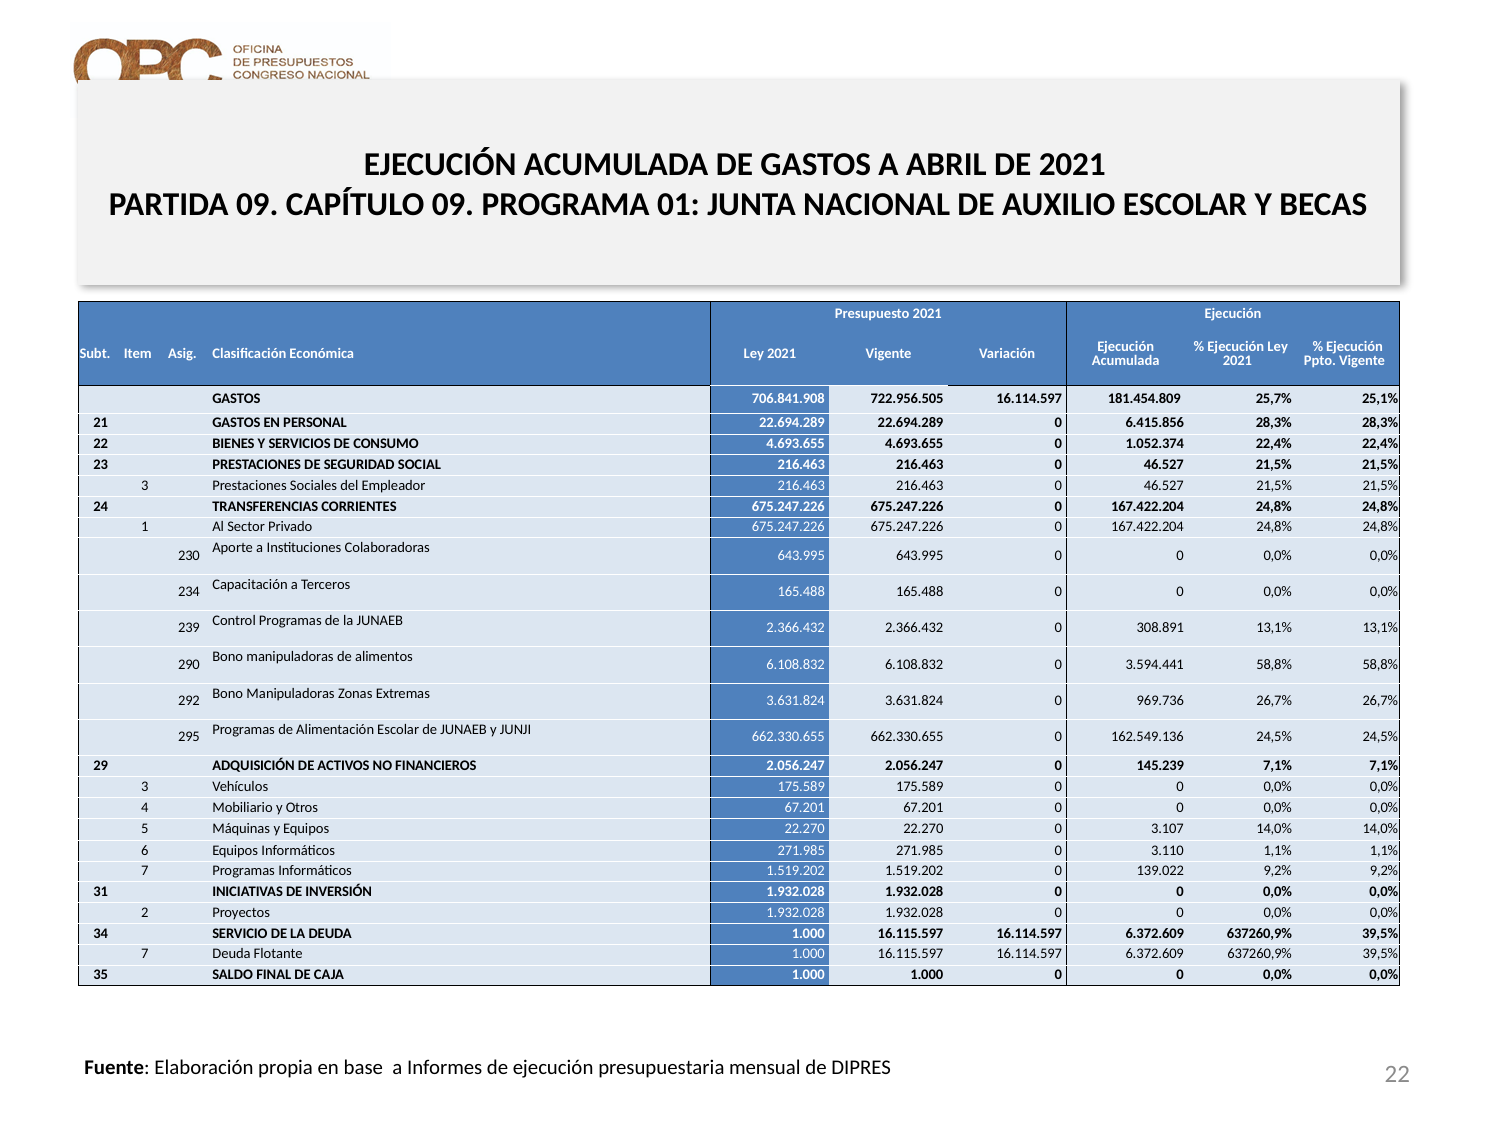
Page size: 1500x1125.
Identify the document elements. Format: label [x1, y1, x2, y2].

table_cell [1067, 882, 1399, 902]
table_cell [711, 435, 1066, 454]
table_cell [711, 756, 1066, 776]
table_cell [79, 647, 710, 683]
table_cell [711, 322, 1066, 385]
table_cell [1067, 966, 1399, 985]
table_cell [79, 386, 710, 413]
table_cell [79, 575, 710, 610]
table_cell [711, 777, 1066, 797]
table_cell [79, 611, 710, 646]
table_cell [79, 882, 710, 902]
table_cell [711, 538, 1066, 574]
table_cell [79, 414, 710, 434]
table_cell [79, 476, 710, 496]
table_cell [711, 966, 1066, 985]
table_cell [1067, 386, 1399, 413]
table_cell [1067, 798, 1399, 818]
table_cell [1067, 518, 1399, 537]
table_cell [1067, 819, 1399, 840]
table_cell [1067, 903, 1399, 923]
table_cell [79, 720, 710, 755]
table_cell [711, 647, 1066, 683]
table_cell [1067, 684, 1399, 719]
table_cell [79, 841, 710, 861]
table_cell [711, 476, 1066, 496]
table_cell [79, 435, 710, 454]
table_cell [79, 862, 710, 881]
table_header [711, 302, 1066, 322]
table_cell [711, 882, 1066, 902]
table_cell [1067, 924, 1399, 944]
table_cell [711, 518, 1066, 537]
table_cell [79, 903, 710, 923]
table_cell [711, 819, 1066, 840]
table_cell [1067, 414, 1399, 434]
table_cell [711, 497, 1066, 517]
table_cell [711, 903, 1066, 923]
table_cell [711, 414, 1066, 434]
table_cell [1067, 647, 1399, 683]
table_header [1067, 302, 1399, 322]
table_cell [711, 798, 1066, 818]
table_cell [79, 966, 710, 985]
table_cell [79, 819, 710, 840]
table_cell [1067, 538, 1399, 574]
table_cell [79, 538, 710, 574]
table_cell [711, 945, 1066, 965]
table_cell [79, 777, 710, 797]
table_cell [1067, 945, 1399, 965]
table_cell [1067, 322, 1399, 385]
table_cell [1067, 862, 1399, 881]
table_cell [79, 497, 710, 517]
table_cell [711, 862, 1066, 881]
table_cell [1067, 435, 1399, 454]
table_cell [1067, 575, 1399, 610]
table_cell [1067, 841, 1399, 861]
slide_number [1074, 1042, 1425, 1103]
table_cell [1067, 497, 1399, 517]
table_header [79, 302, 710, 322]
table_cell [79, 684, 710, 719]
title [78, 80, 1400, 285]
table_cell [79, 756, 710, 776]
table_cell [79, 945, 710, 965]
table_cell [711, 575, 1066, 610]
table_cell [711, 455, 1066, 475]
table_cell [1067, 756, 1399, 776]
table_cell [711, 684, 1066, 719]
table_cell [79, 322, 710, 385]
table_cell [711, 611, 1066, 646]
table_cell [711, 841, 1066, 861]
picture [70, 22, 391, 118]
text_box [78, 285, 1400, 301]
table_cell [1067, 611, 1399, 646]
table_cell [711, 386, 1066, 413]
table_cell [1067, 455, 1399, 475]
table_cell [79, 924, 710, 944]
table_cell [1067, 476, 1399, 496]
table_cell [79, 518, 710, 537]
table_cell [711, 924, 1066, 944]
table_cell [711, 720, 1066, 755]
table_cell [1067, 777, 1399, 797]
table_cell [1067, 720, 1399, 755]
table_cell [79, 455, 710, 475]
table_cell [79, 798, 710, 818]
